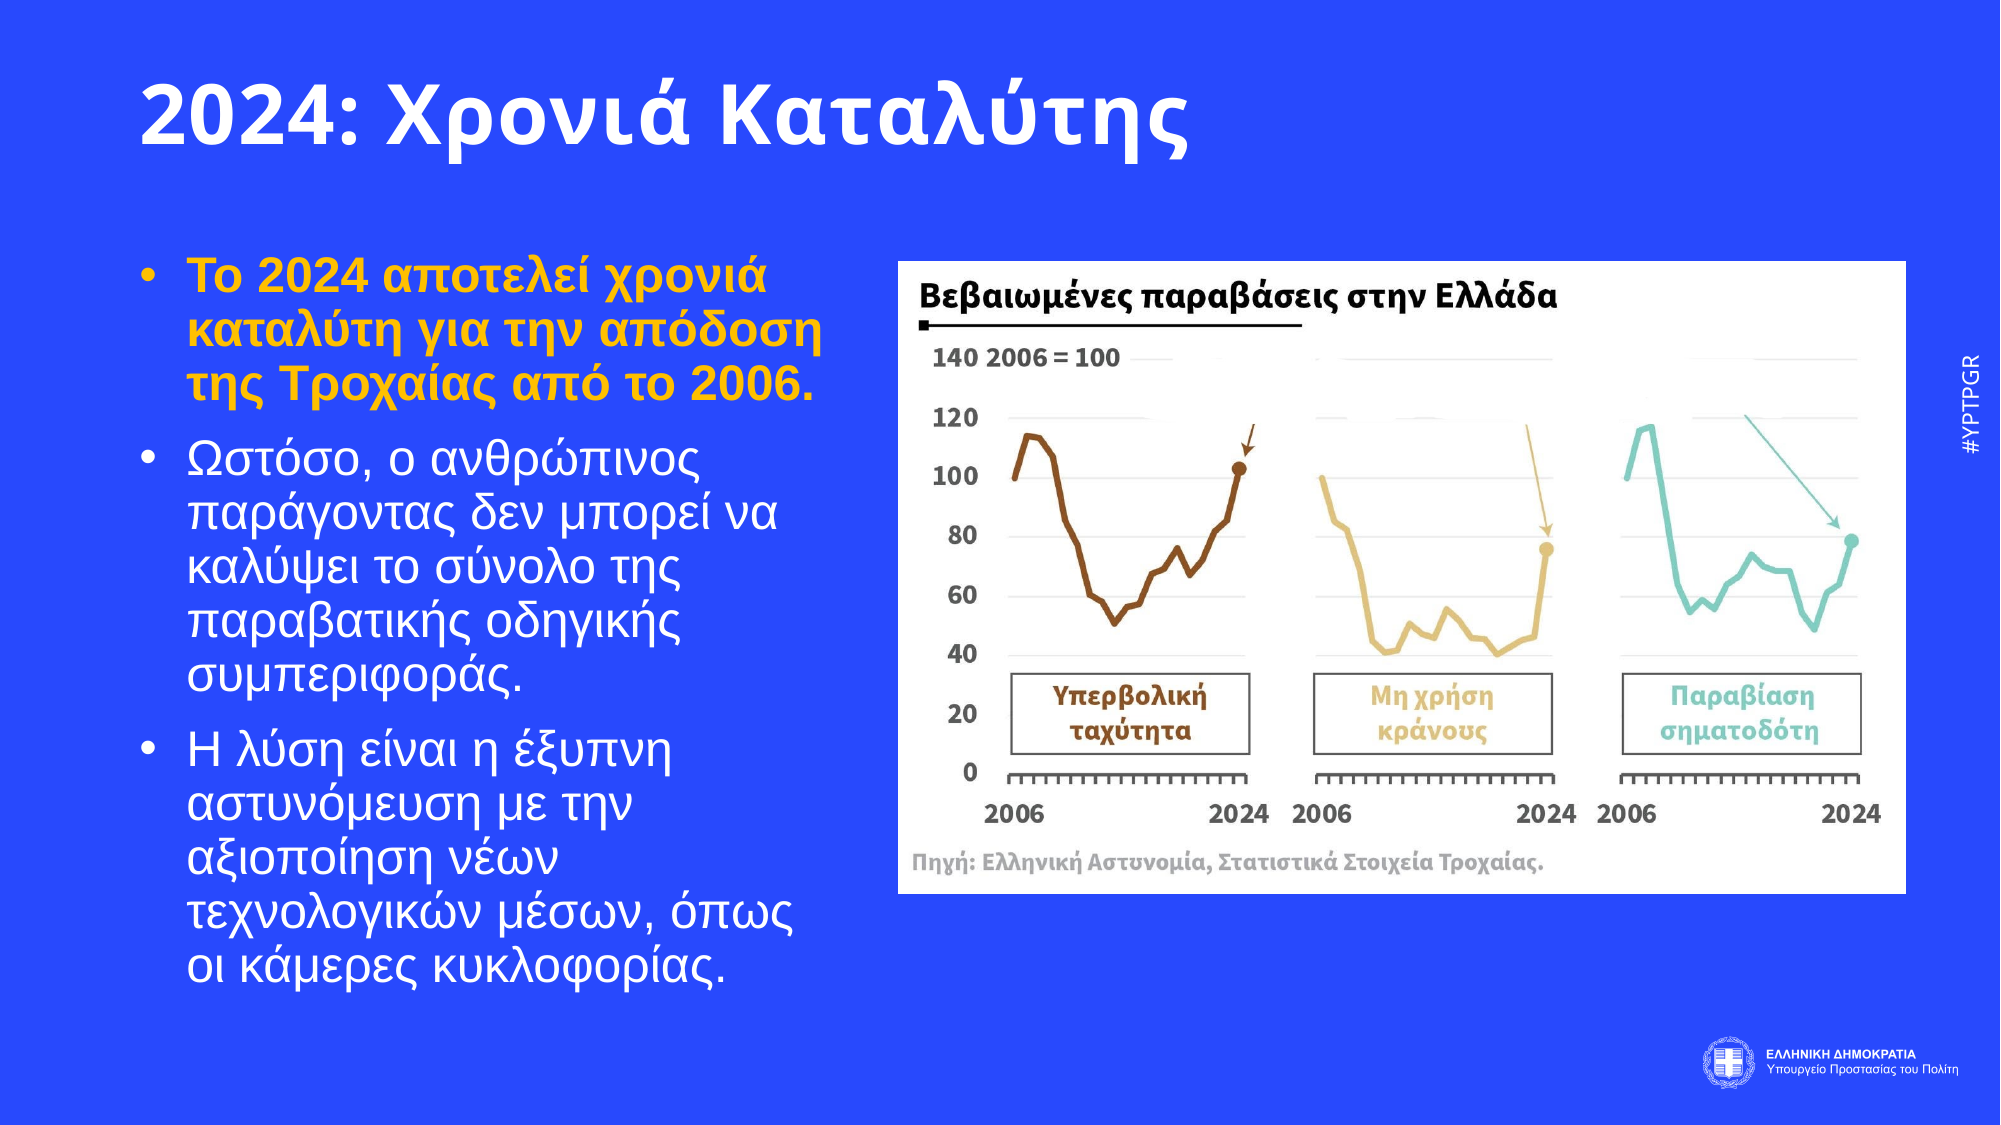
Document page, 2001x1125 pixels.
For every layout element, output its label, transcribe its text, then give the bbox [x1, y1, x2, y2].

picture [1671, 969, 2000, 1125]
text_box #YPTPGR [1948, 258, 1991, 470]
list Το 2024 αποτελεί χρονιά καταλύτη για την απόδοση της Τροχαίας από το 2006. Ωστόσο, ο ανθρώπινος παράγοντας δεν μπορεί να καλύψει το σύνολο της παραβατικής οδηγικής συμπεριφοράς. Η λύση είναι η έξυπνη αστυνόμευση με την αξιοποίηση νέων τεχνολογικών μέσων, όπως οι κάμερες κυκλοφορίας. [139, 249, 826, 1045]
title 2024: Χρονιά Καταλύτης [139, 72, 1763, 291]
picture [898, 261, 1906, 894]
